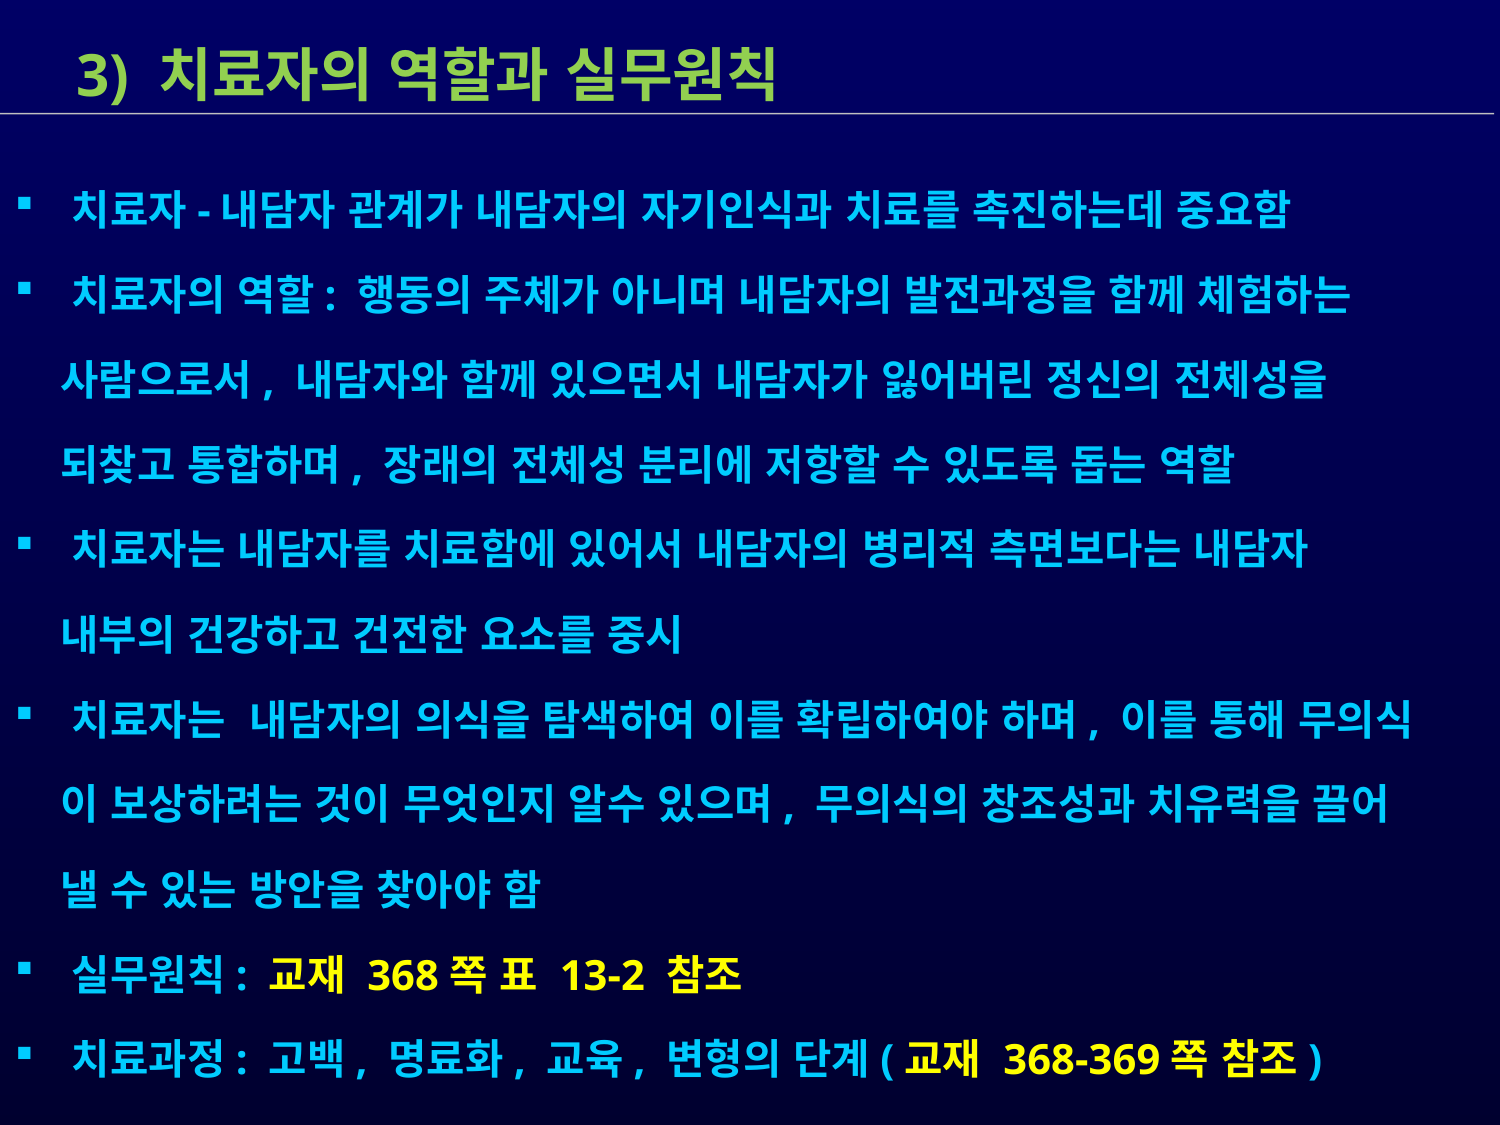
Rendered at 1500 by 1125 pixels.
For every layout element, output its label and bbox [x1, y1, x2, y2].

text_box [0, 30, 1500, 1087]
